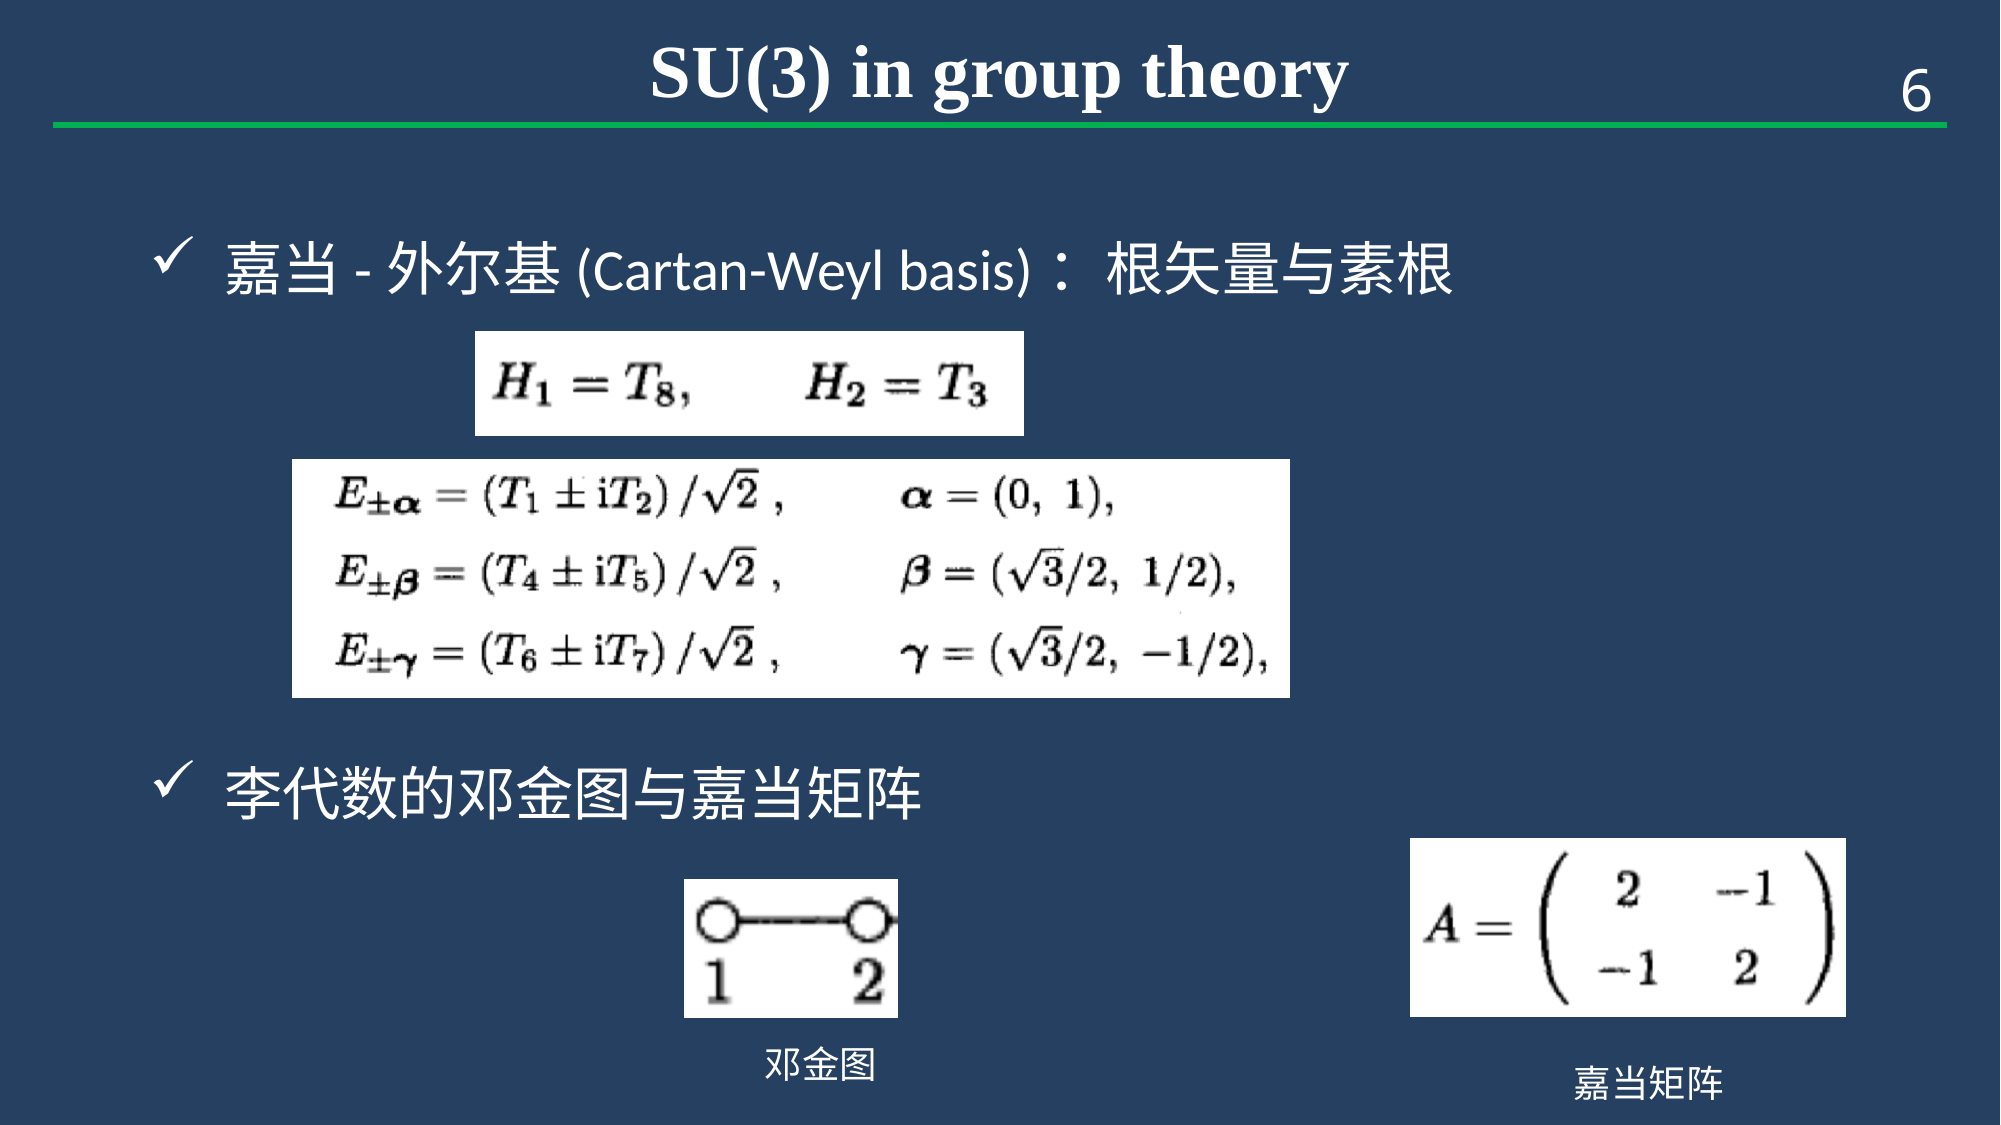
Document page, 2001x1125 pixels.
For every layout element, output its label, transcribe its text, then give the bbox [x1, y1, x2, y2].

text_box SU(3) in group theory [634, 15, 1366, 120]
picture [1410, 838, 1846, 1017]
text_box 邓金图 [749, 1033, 898, 1094]
picture [475, 331, 1024, 436]
picture [684, 879, 898, 1018]
slide_number 6 [1481, 63, 1949, 124]
picture [292, 459, 1290, 698]
text_box 嘉当矩阵 [1558, 1052, 2000, 1113]
